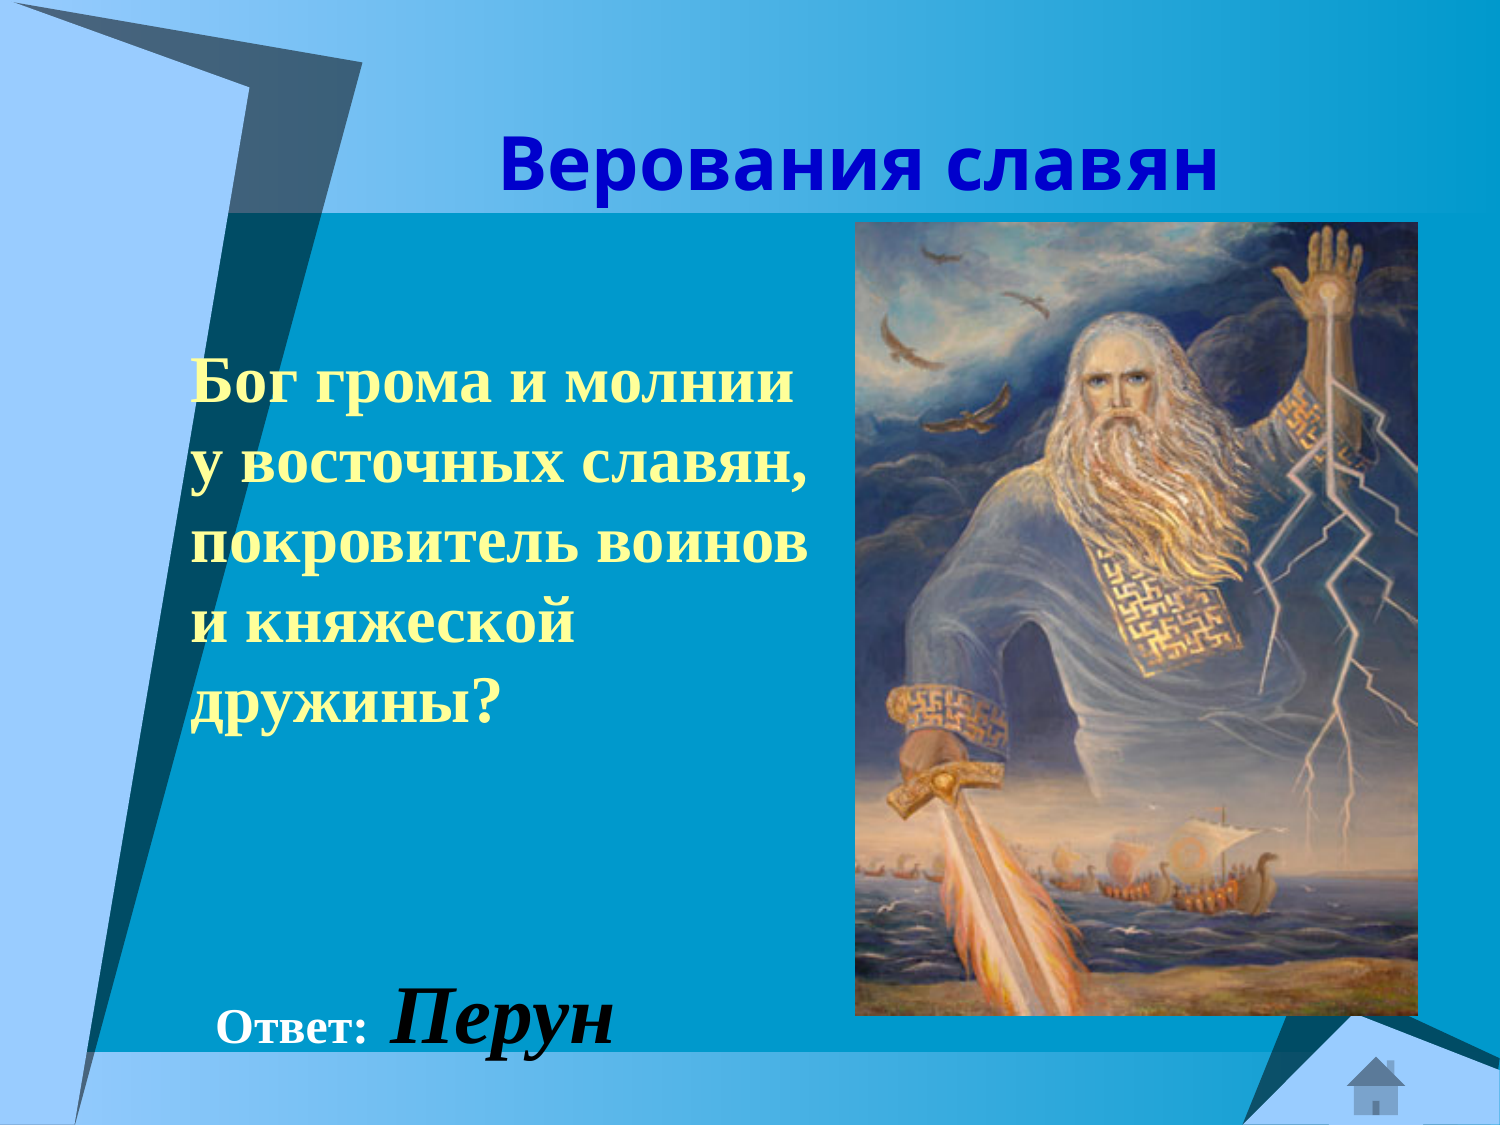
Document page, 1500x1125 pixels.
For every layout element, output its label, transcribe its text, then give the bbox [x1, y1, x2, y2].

title Верования славян [442, 54, 1325, 214]
text_box [1328, 1046, 1424, 1125]
picture [856, 223, 1417, 1017]
list Бог грома и молнии у восточных славян, покровитель воинов и княжеской дружины? [175, 327, 833, 739]
list Ответ: Перун [147, 952, 1500, 1095]
